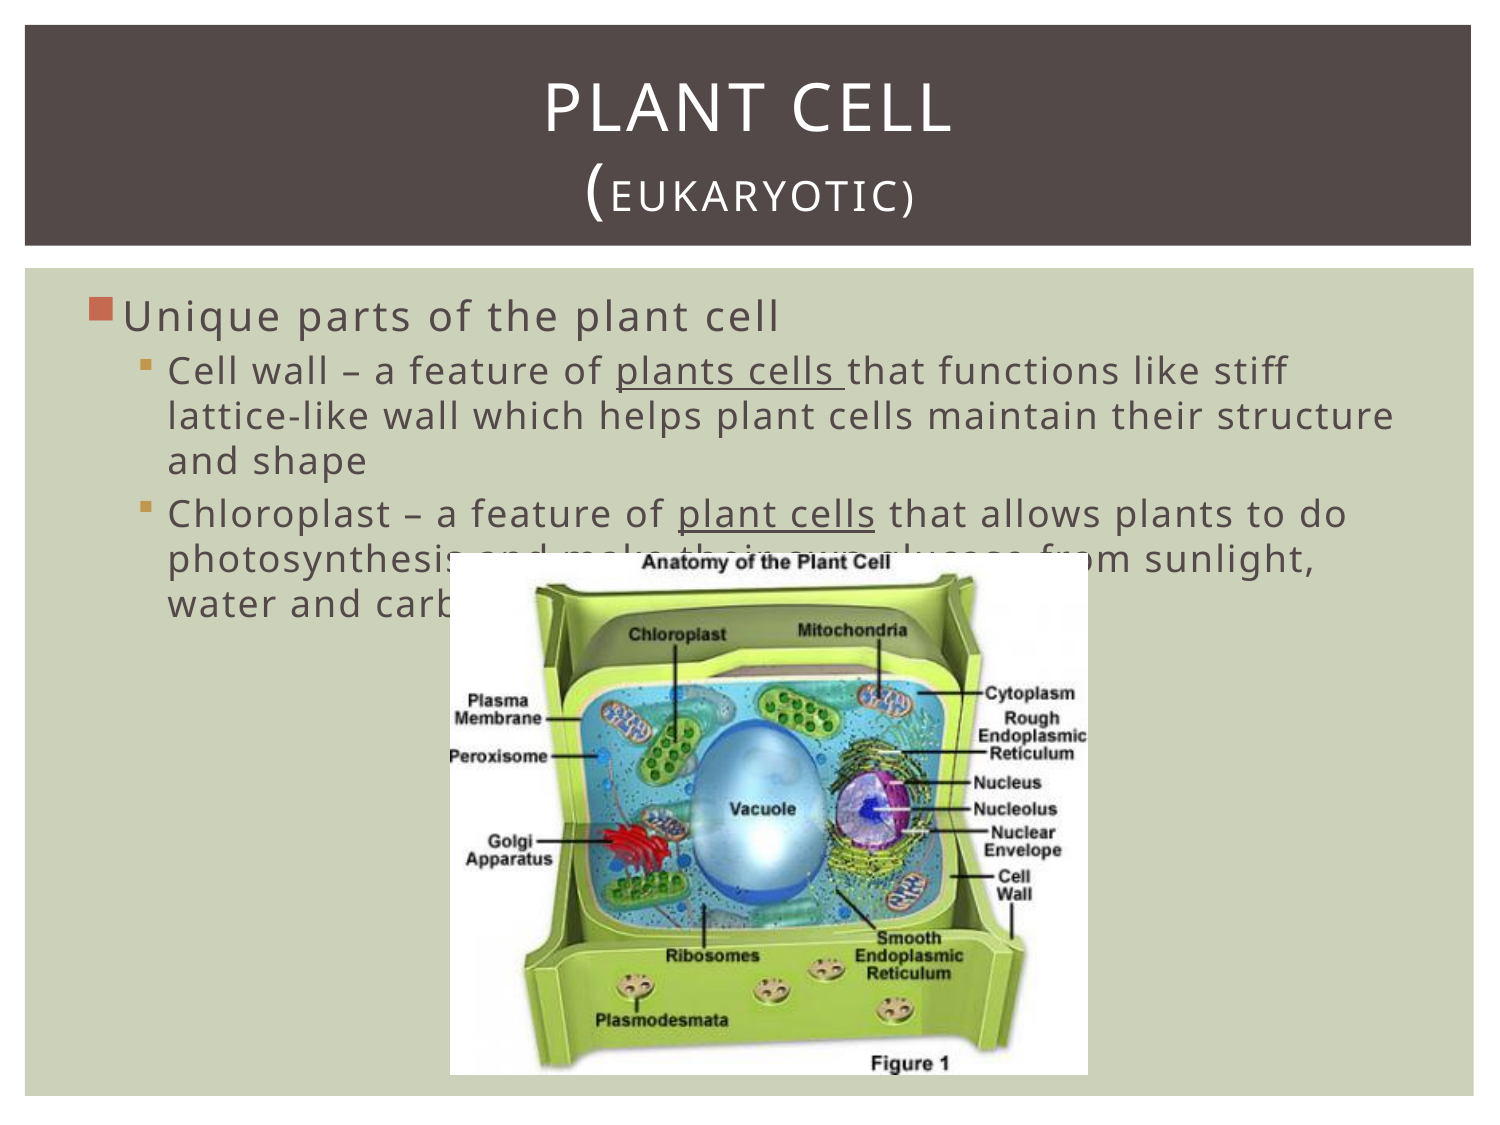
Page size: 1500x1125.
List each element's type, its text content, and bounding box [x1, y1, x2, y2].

list Unique parts of the plant cell Cell wall – a feature of plants cells that functions like stiff lattice-like wall which helps plant cells maintain their structure and shape Chloroplast – a feature of plant cells that allows plants to do photosynthesis and make their own glucose from sunlight, water and carbon dioxide [62, 281, 1442, 1005]
title Plant cell (eukaryotic) [62, 58, 1438, 232]
picture [449, 553, 1088, 1076]
